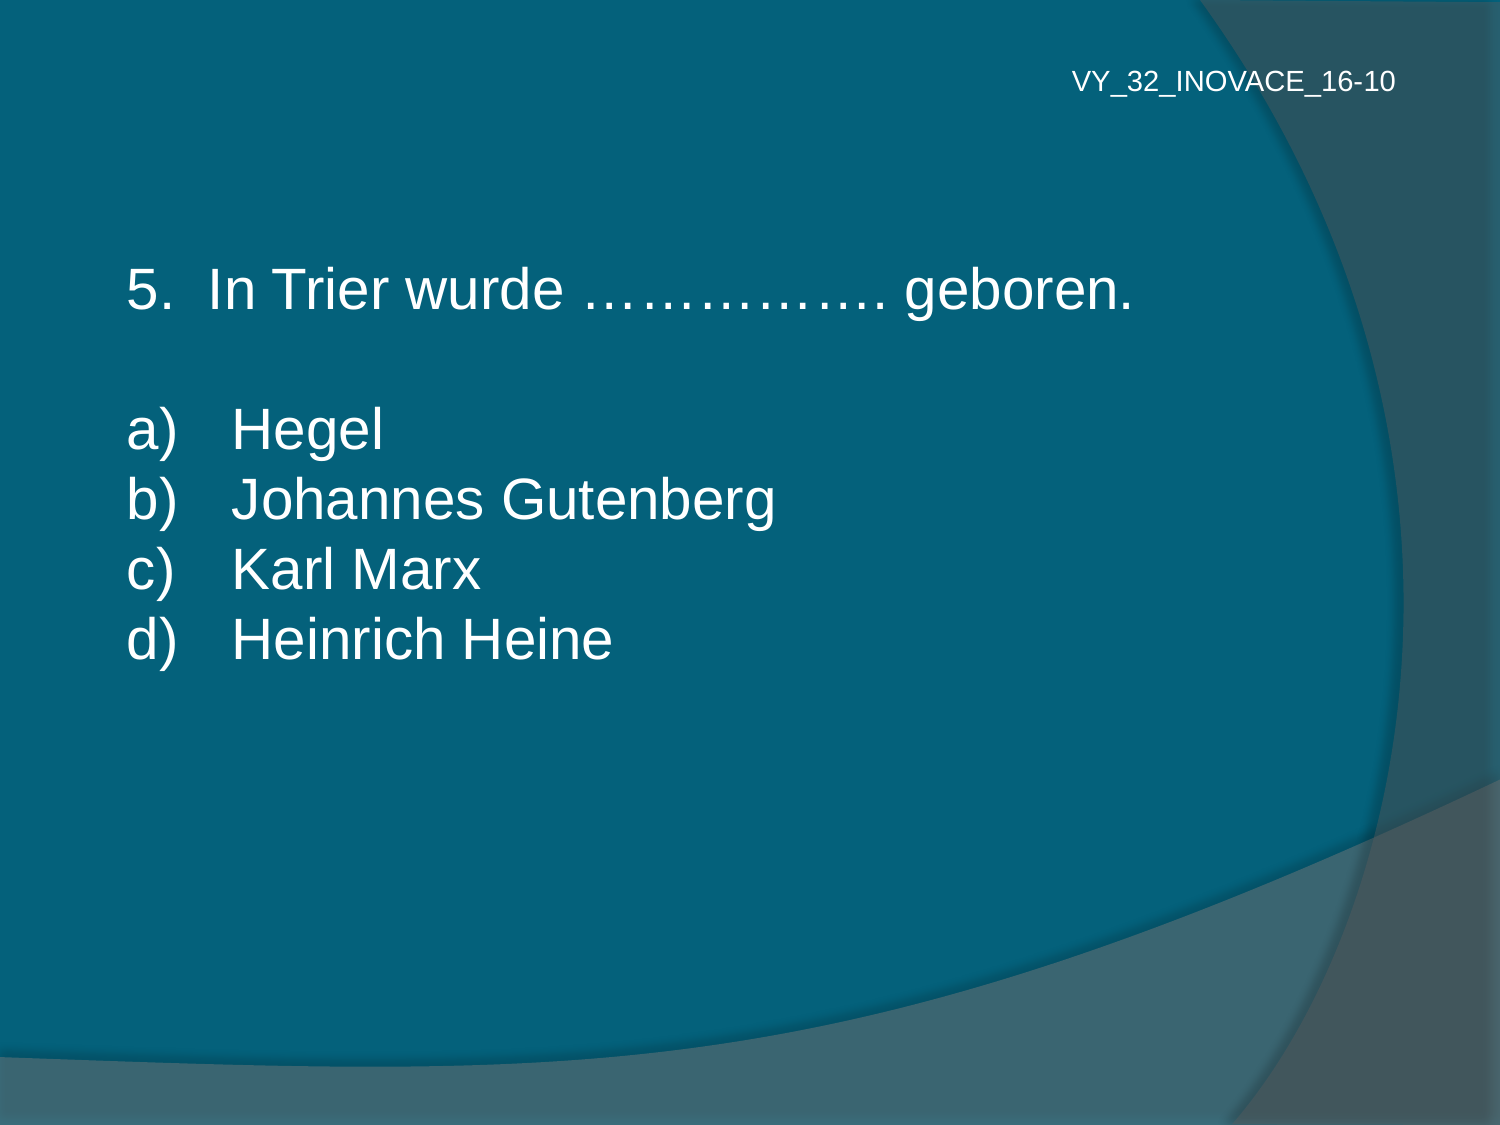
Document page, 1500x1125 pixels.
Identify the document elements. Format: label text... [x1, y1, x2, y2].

text_box VY_32_INOVACE_16-10 [1057, 54, 1412, 105]
text_box 5. In Trier wurde ……………. geboren. Hegel Johannes Gutenberg Karl Marx Heinrich Heine [112, 243, 1341, 679]
